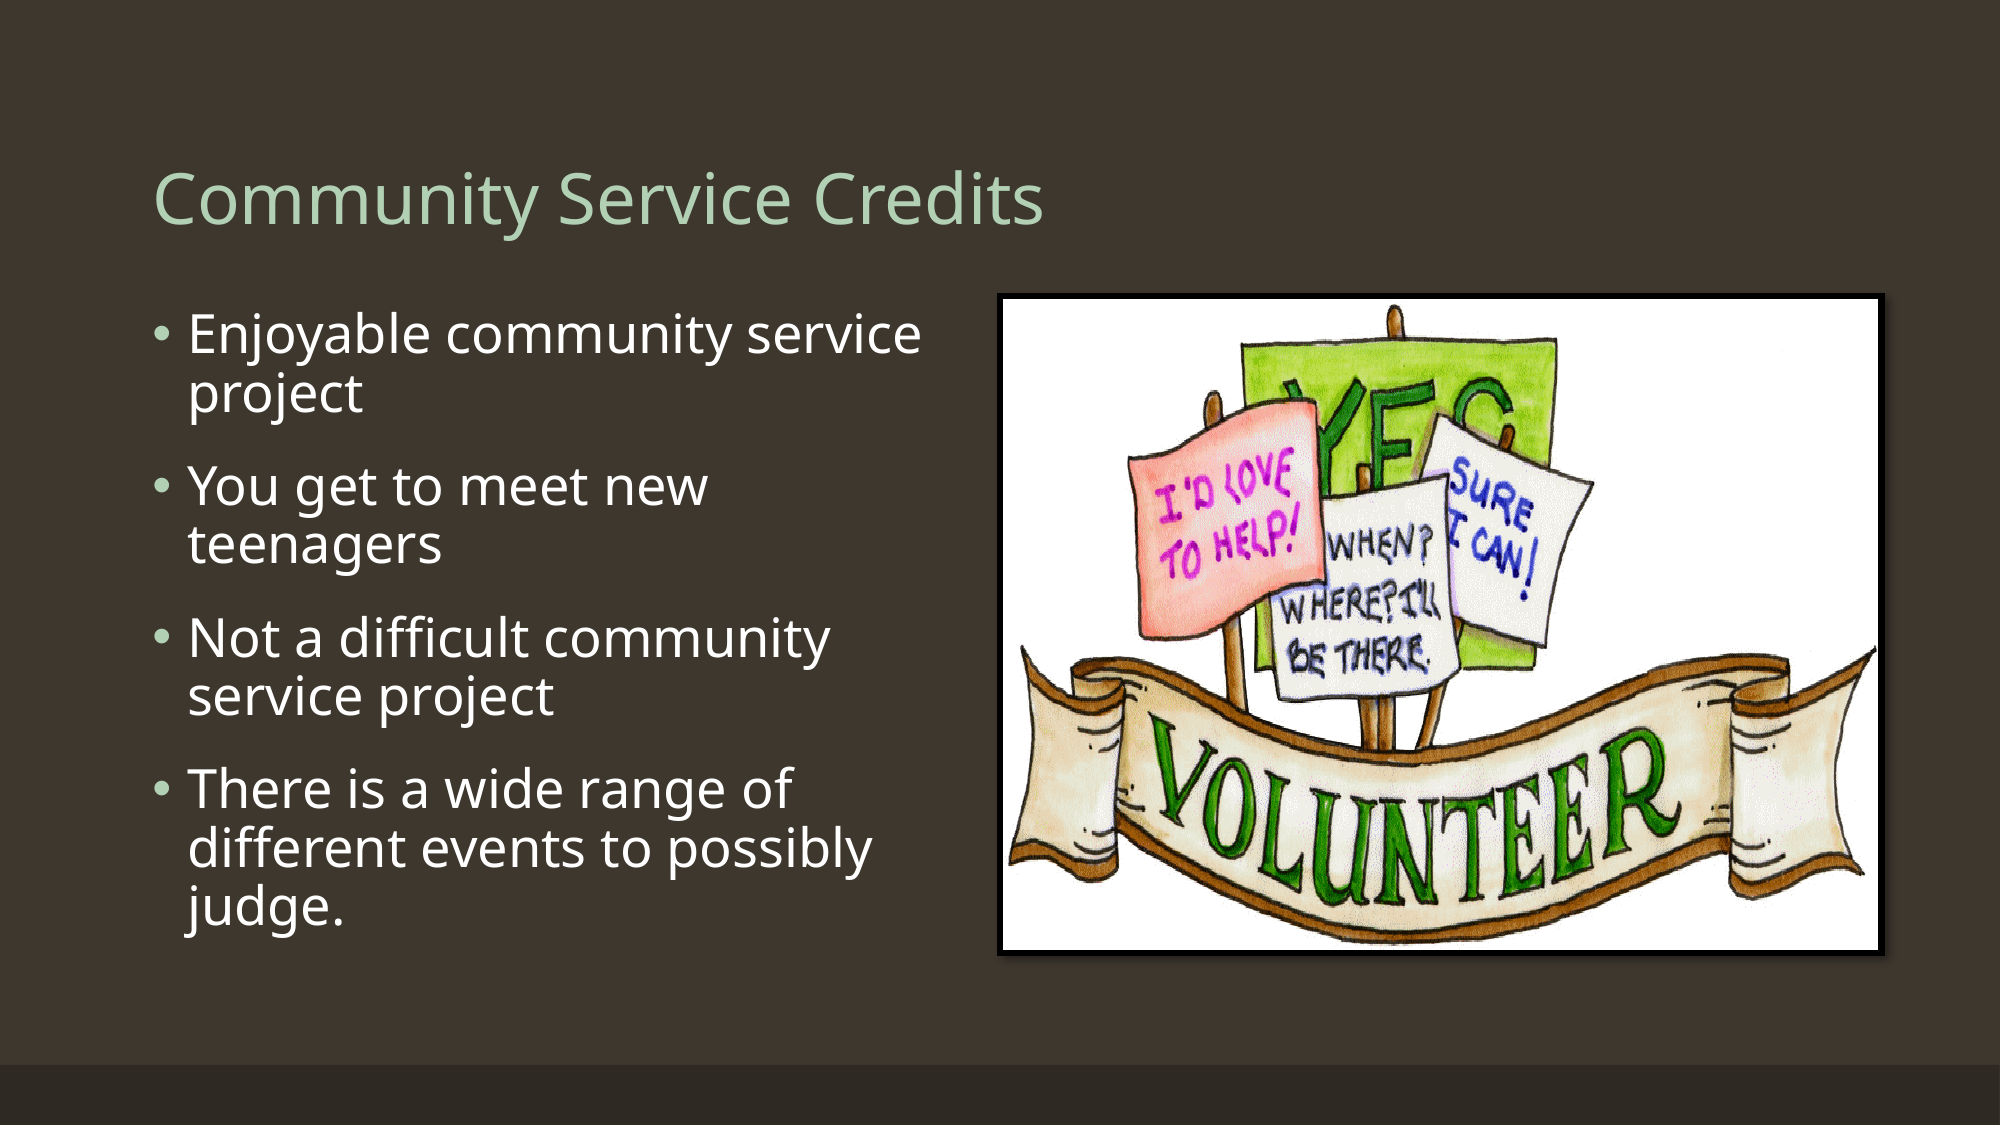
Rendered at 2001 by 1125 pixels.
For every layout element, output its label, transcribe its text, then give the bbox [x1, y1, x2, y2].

title Community Service Credits [137, 59, 1863, 248]
list Enjoyable community service project You get to meet new teenagers Not a difficult community service project There is a wide range of different events to possibly judge. [137, 299, 963, 950]
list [1003, 299, 1879, 950]
